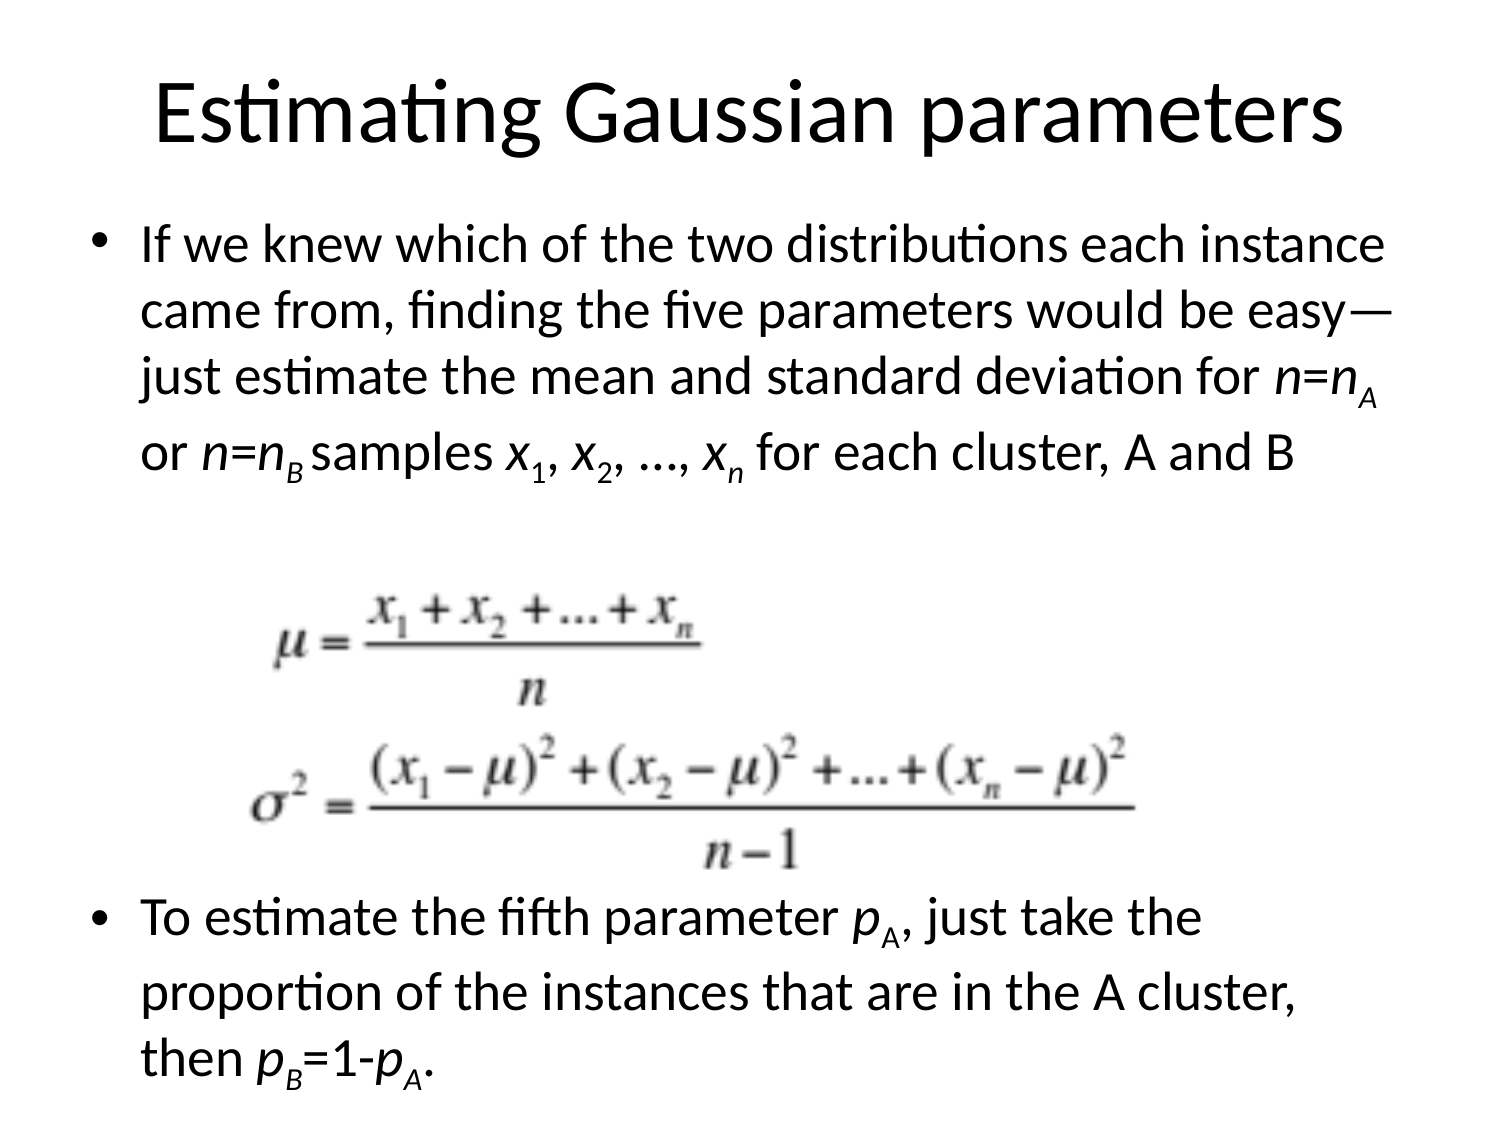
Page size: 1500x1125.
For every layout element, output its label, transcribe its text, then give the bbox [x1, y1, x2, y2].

title Estimating Gaussian parameters [75, 11, 1425, 199]
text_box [267, 564, 709, 711]
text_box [244, 723, 1141, 874]
list If we knew which of the two distributions each instance came from, finding the five parameters would be easy—just estimate the mean and standard deviation for n=nA or n=nB samples x1, x2, …, xn for each cluster, A and B To estimate the fifth parameter pA, just take the proportion of the instances that are in the A cluster, then pB=1-pA. [75, 199, 1425, 1125]
